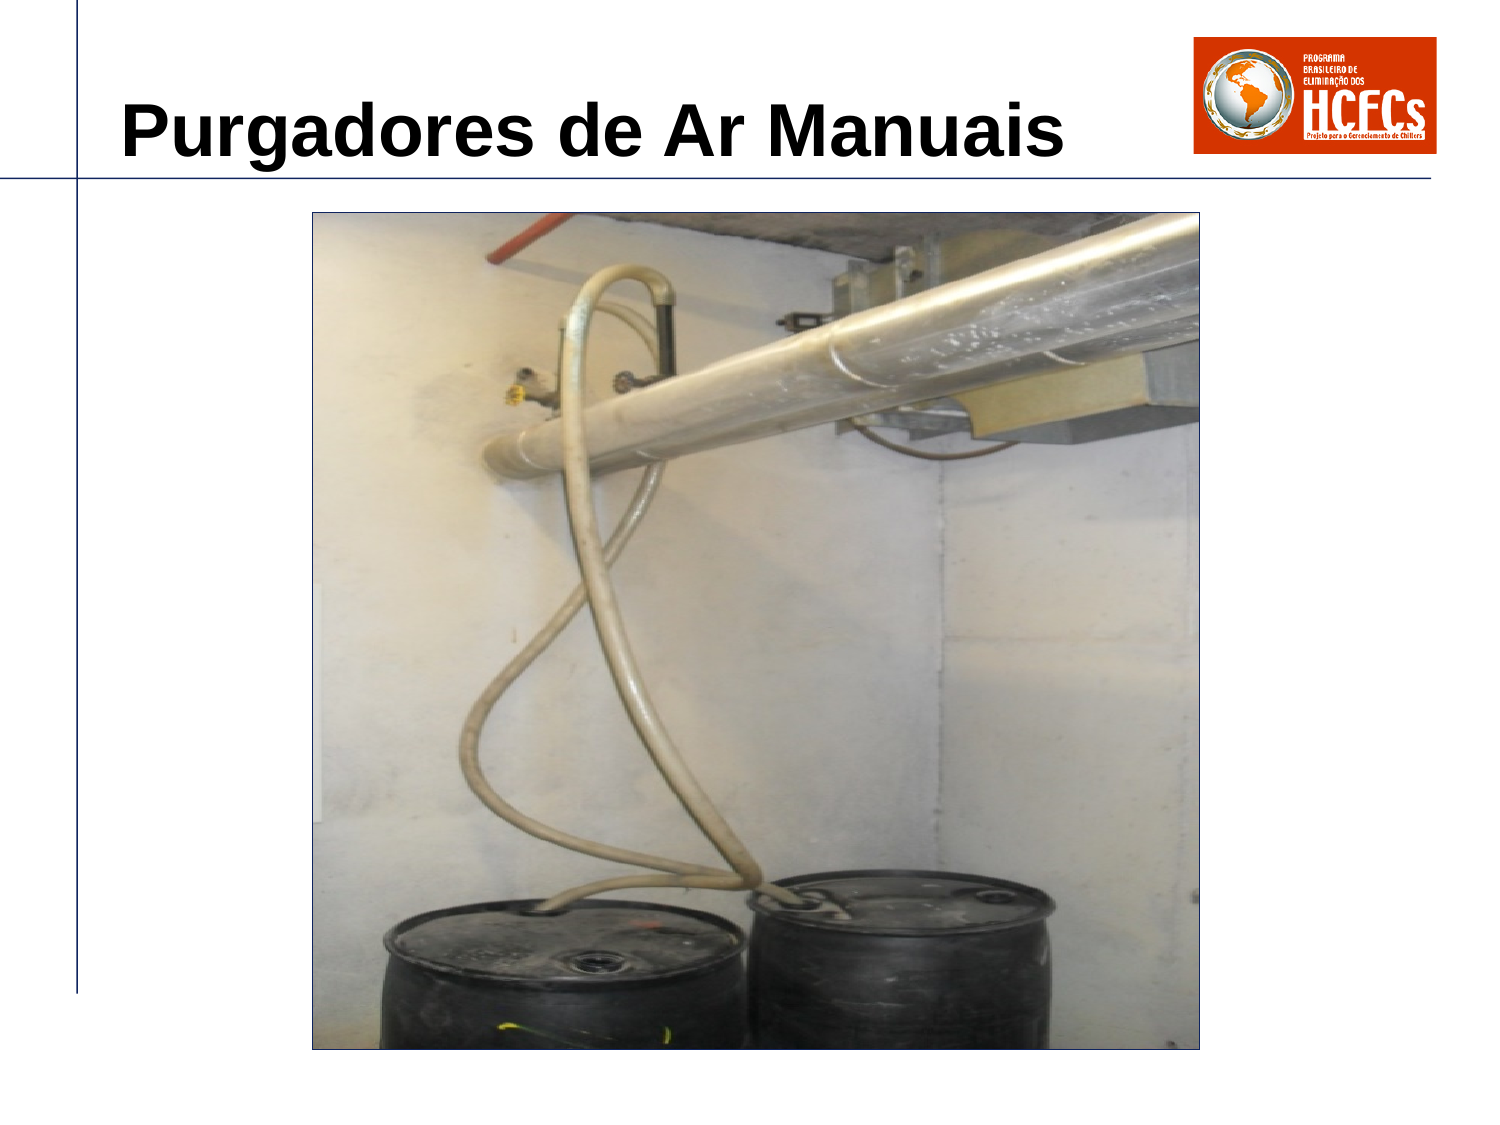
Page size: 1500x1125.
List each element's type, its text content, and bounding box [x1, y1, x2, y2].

picture [1193, 37, 1437, 154]
title Purgadores de Ar Manuais [105, 60, 1352, 180]
picture [312, 212, 1200, 1050]
